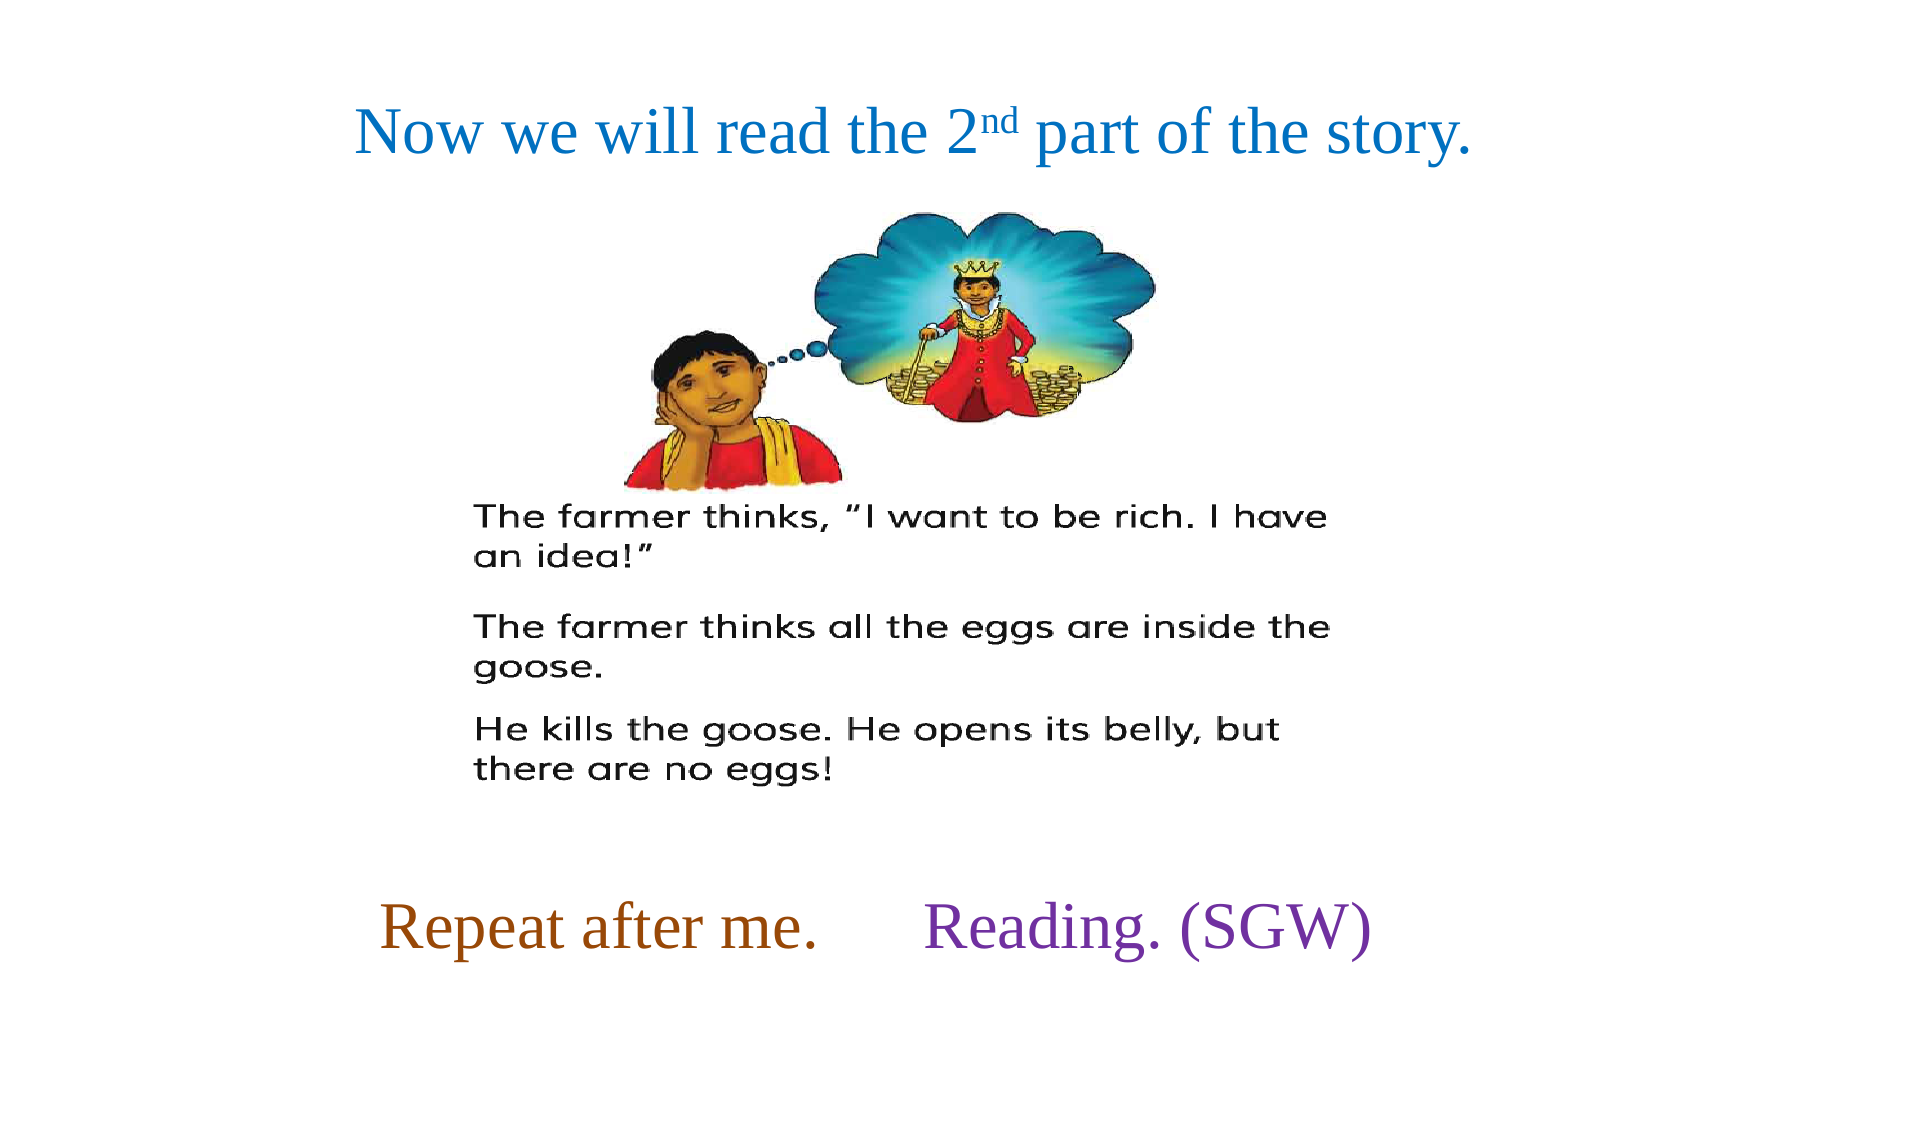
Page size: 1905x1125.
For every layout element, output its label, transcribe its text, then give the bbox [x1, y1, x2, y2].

text_box Repeat after me. [364, 874, 908, 970]
picture [427, 199, 1378, 797]
text_box Now we will read the 2nd part of the story. [339, 79, 1790, 174]
text_box Reading. (SGW) [908, 874, 1447, 970]
